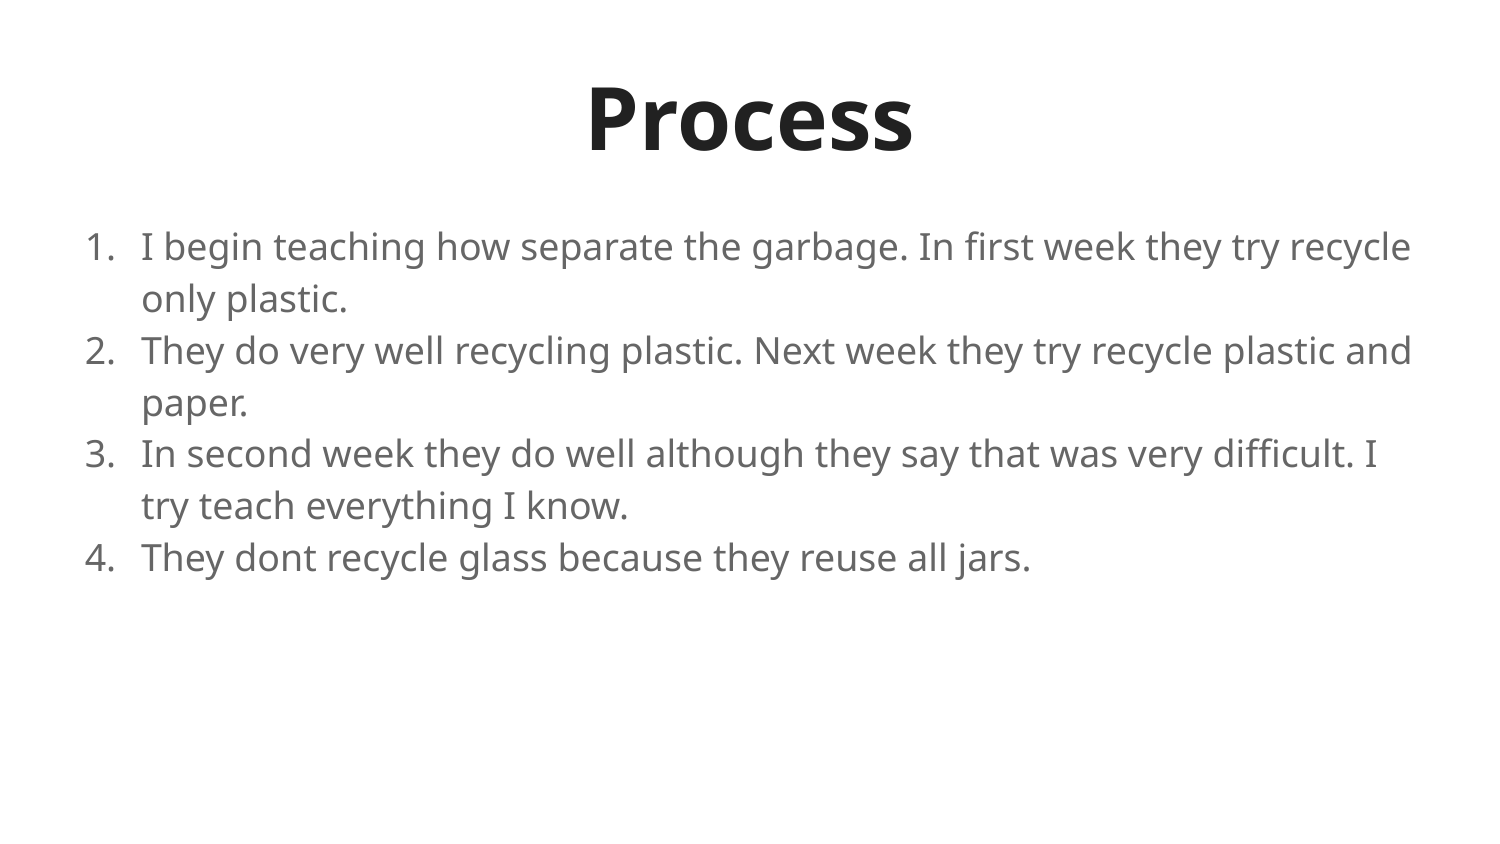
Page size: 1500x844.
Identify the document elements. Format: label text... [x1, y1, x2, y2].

title Process [51, 48, 1449, 180]
list I begin teaching how separate the garbage. In first week they try recycle only plastic. They do very well recycling plastic. Next week they try recycle plastic and paper. In second week they do well although they say that was very difficult. I try teach everything I know. They dont recycle glass because they reuse all jars. [51, 201, 1449, 750]
